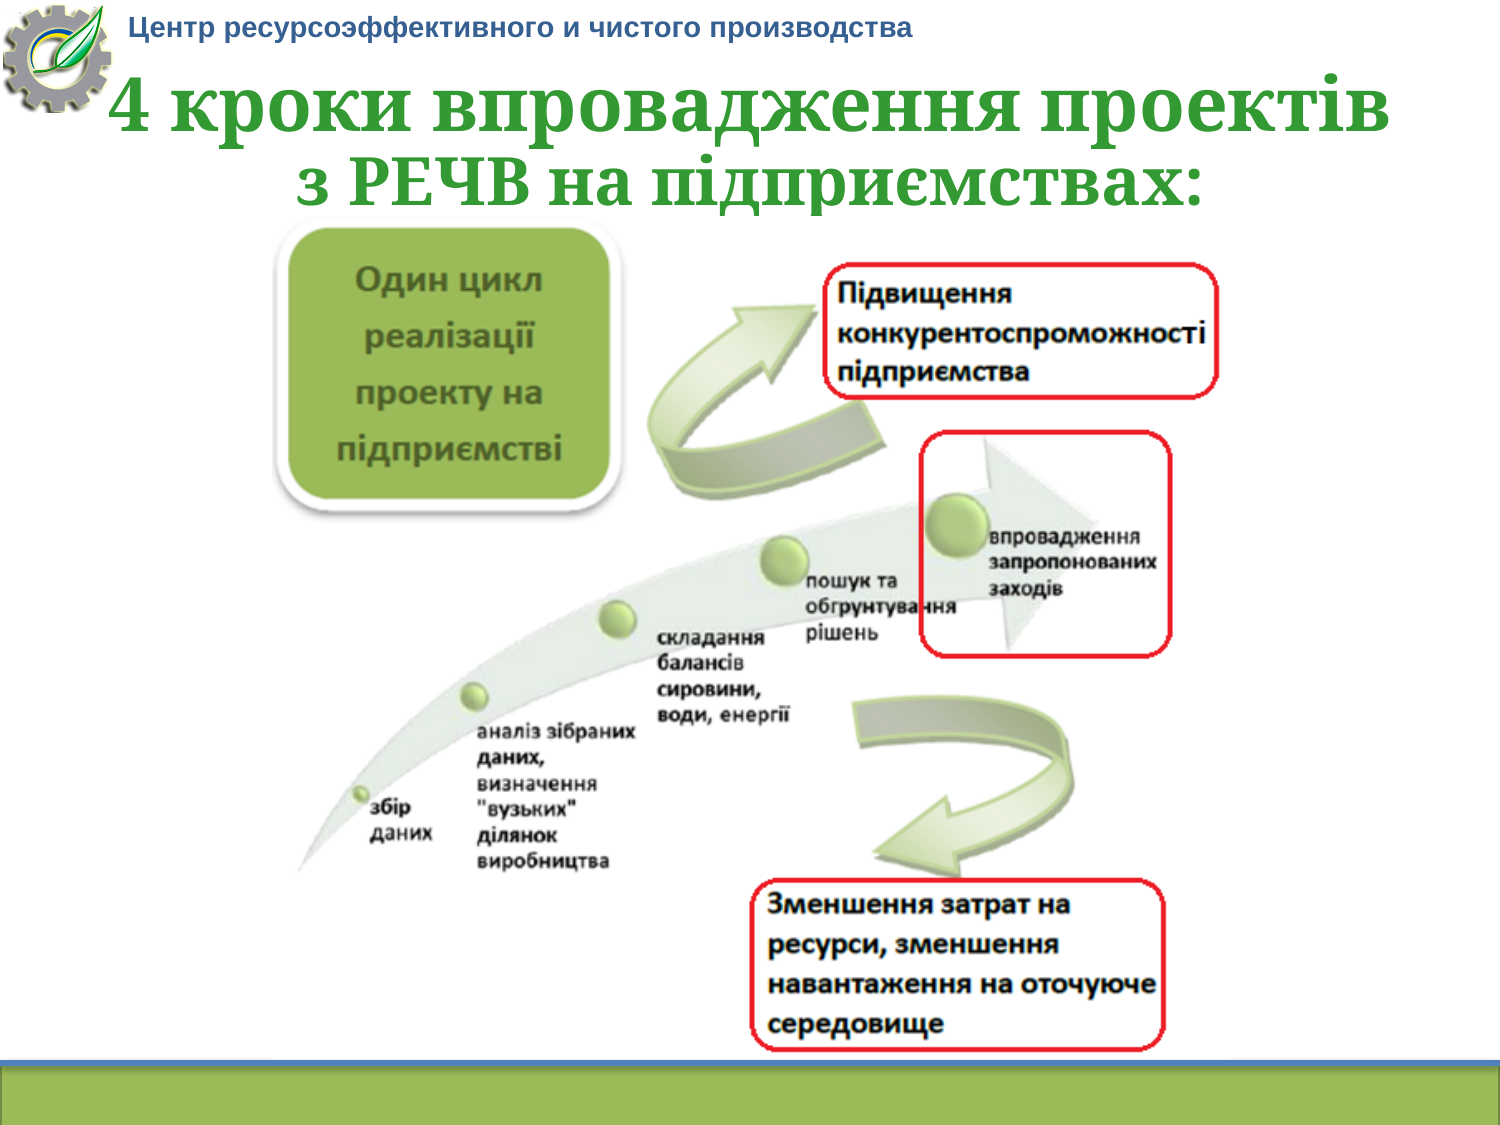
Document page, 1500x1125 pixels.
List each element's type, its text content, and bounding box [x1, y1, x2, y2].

picture [3, 4, 114, 113]
title 4 кроки впровадження проектів з РЕЧВ на підприємствах: [76, 54, 1426, 233]
picture [271, 215, 1227, 1060]
